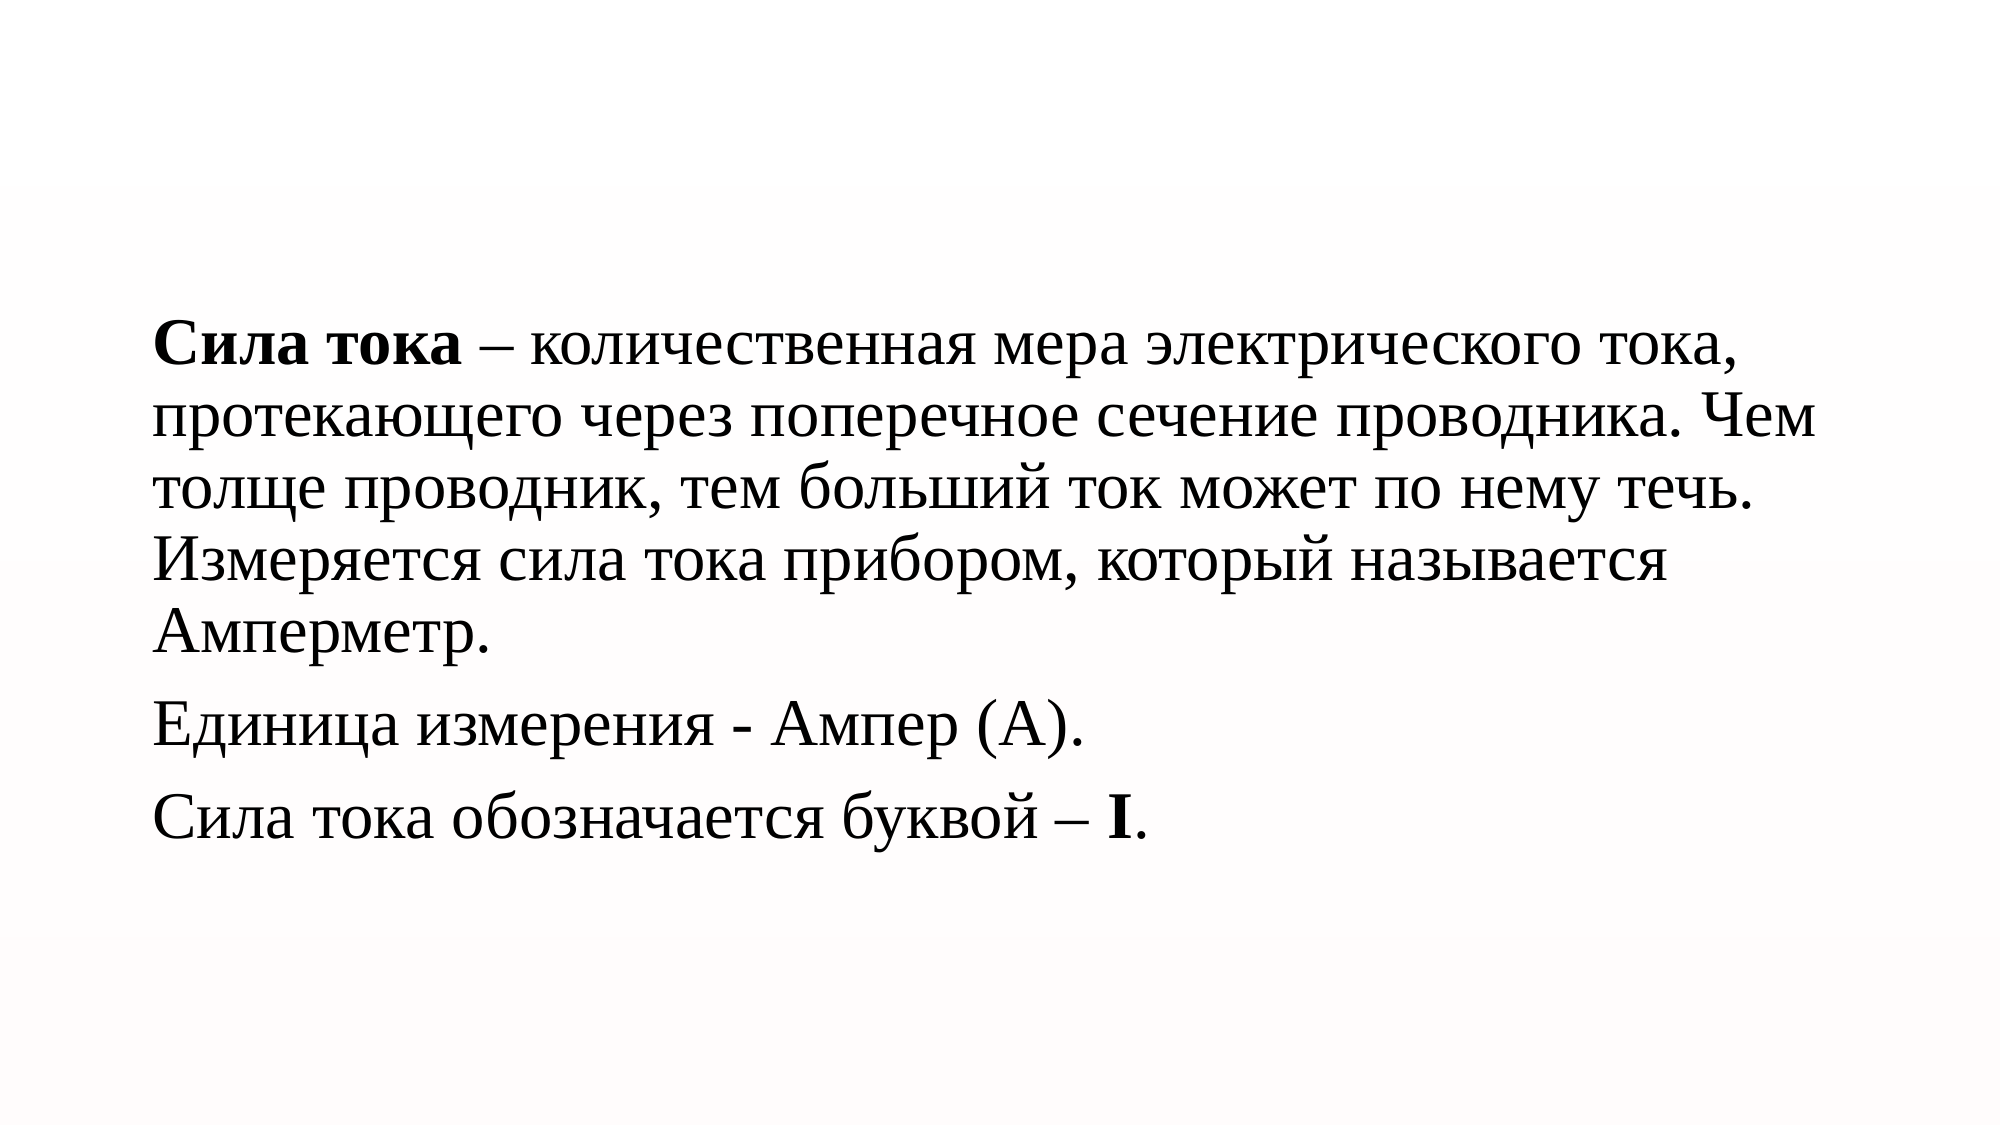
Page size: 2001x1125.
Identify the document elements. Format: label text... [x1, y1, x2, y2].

list Сила тока – количественная мера электрического тока, протекающего через поперечное сечение проводника. Чем толще проводник, тем больший ток может по нему течь. Измеряется сила тока прибором, который называется Амперметр. Единица измерения - Ампер (А). Сила тока обозначается буквой – I. [137, 299, 1863, 1014]
